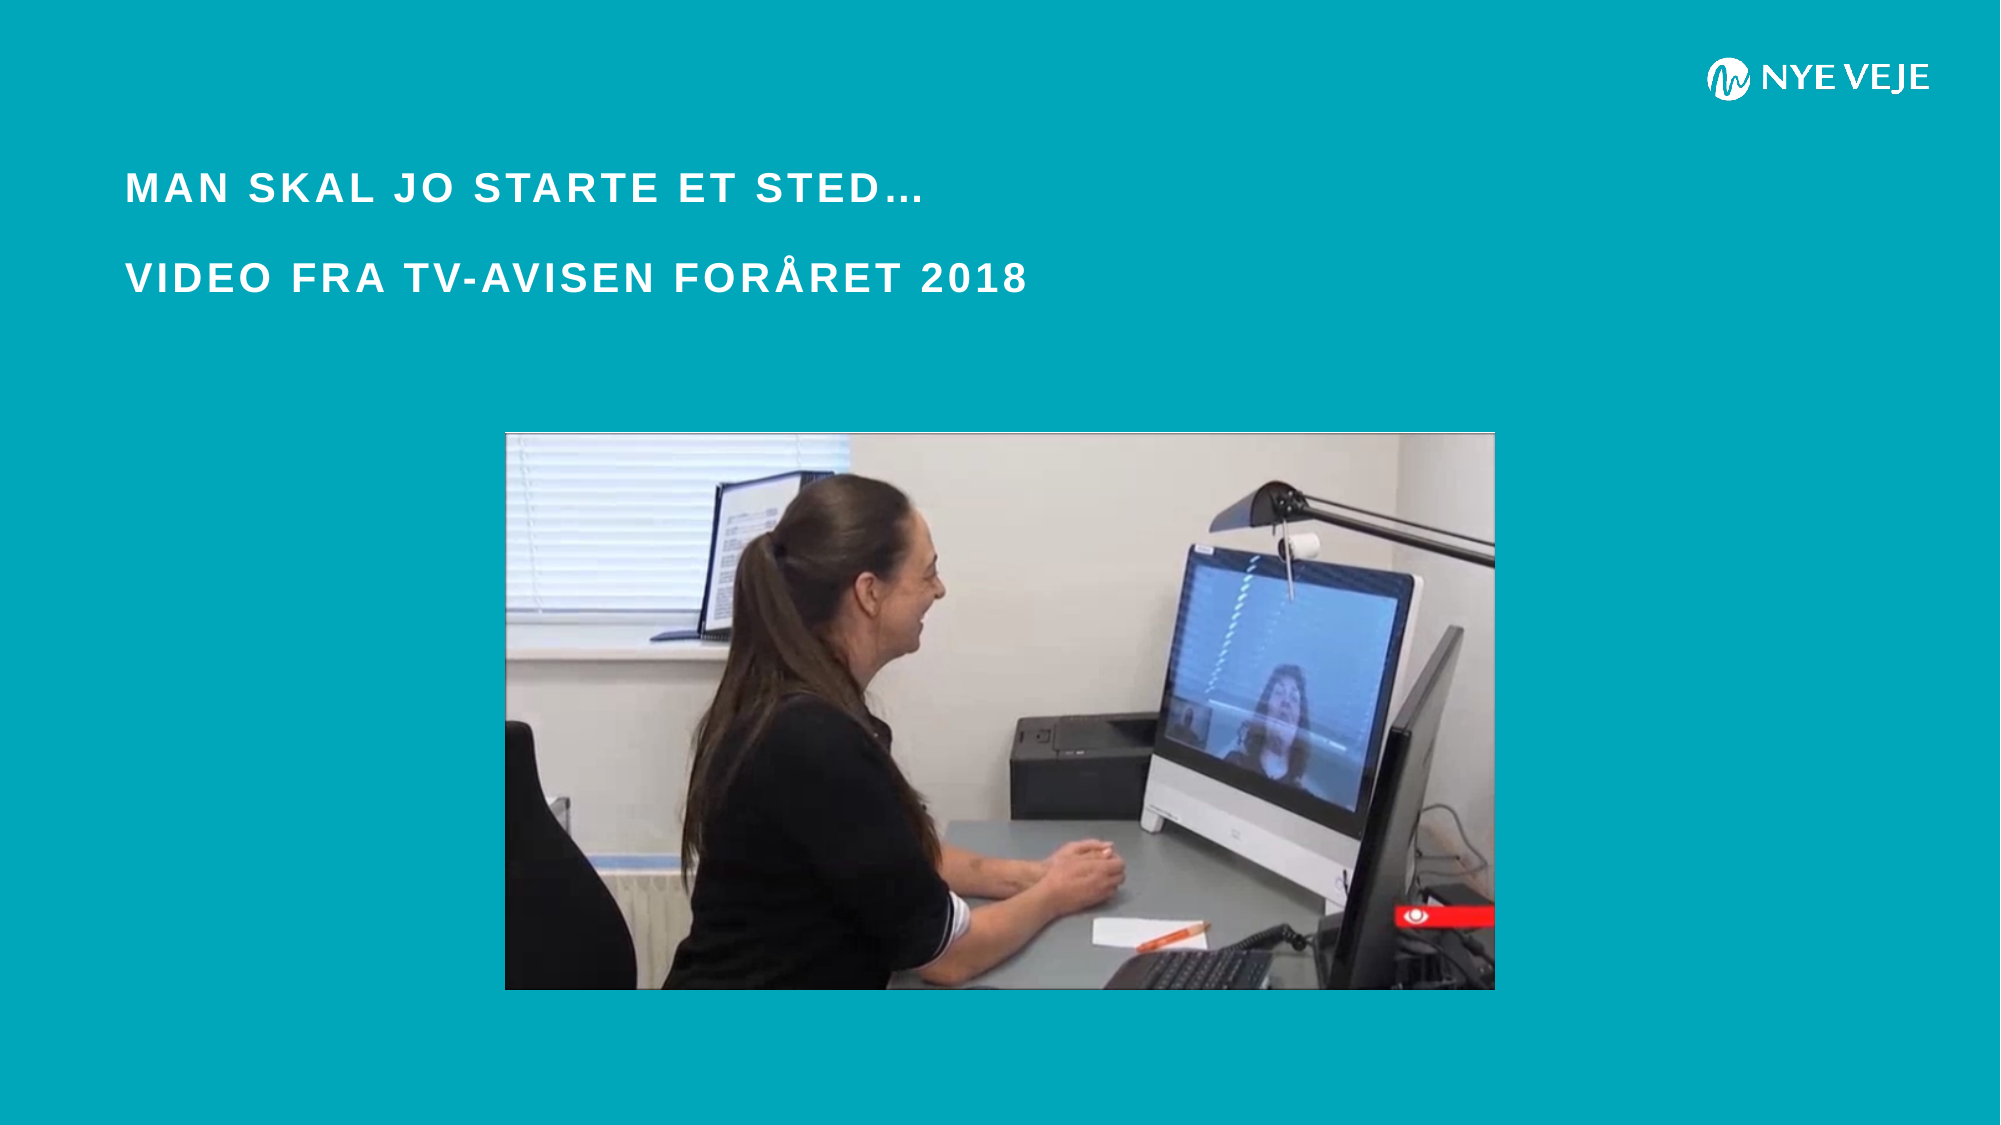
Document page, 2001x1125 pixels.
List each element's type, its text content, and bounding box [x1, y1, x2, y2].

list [505, 432, 1495, 990]
title Man skal jo starte et sted… Video fra TV-Avisen foråret 2018 [124, 58, 1873, 302]
picture [1653, 0, 1981, 154]
